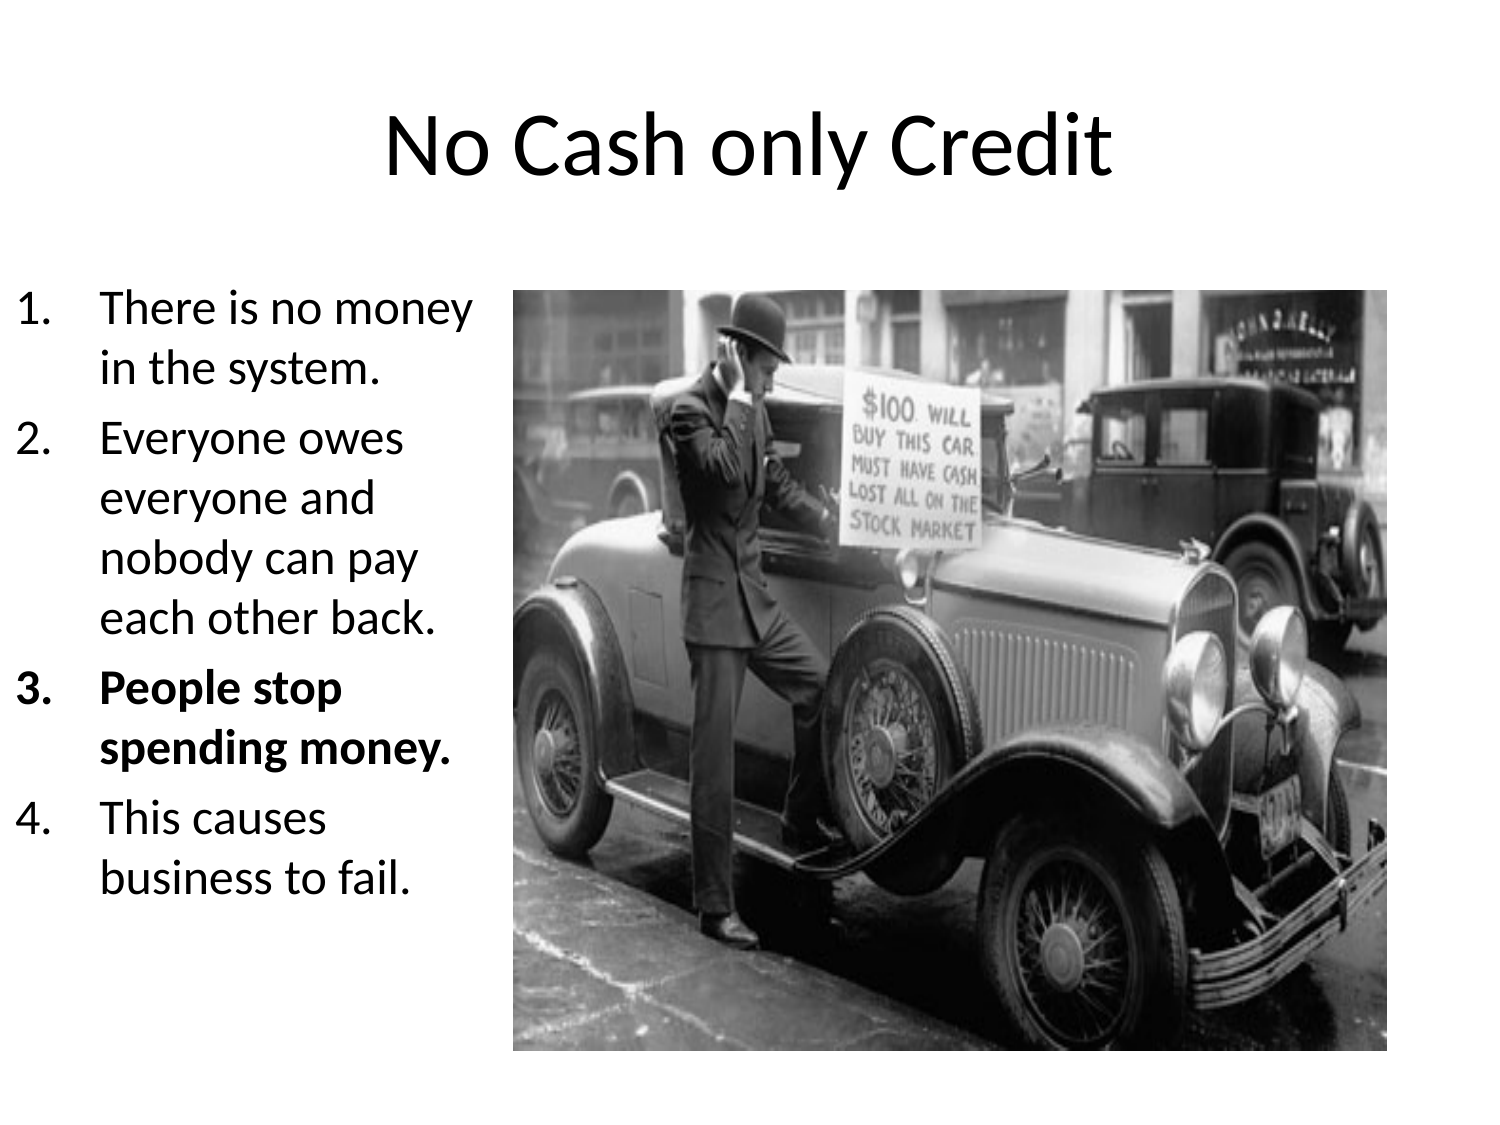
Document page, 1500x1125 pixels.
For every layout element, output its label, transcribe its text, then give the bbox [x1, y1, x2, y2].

picture [513, 290, 1387, 1051]
title No Cash only Credit [75, 45, 1425, 233]
list There is no money in the system. Everyone owes everyone and nobody can pay each other back. People stop spending money. This causes business to fail. [0, 267, 491, 1087]
